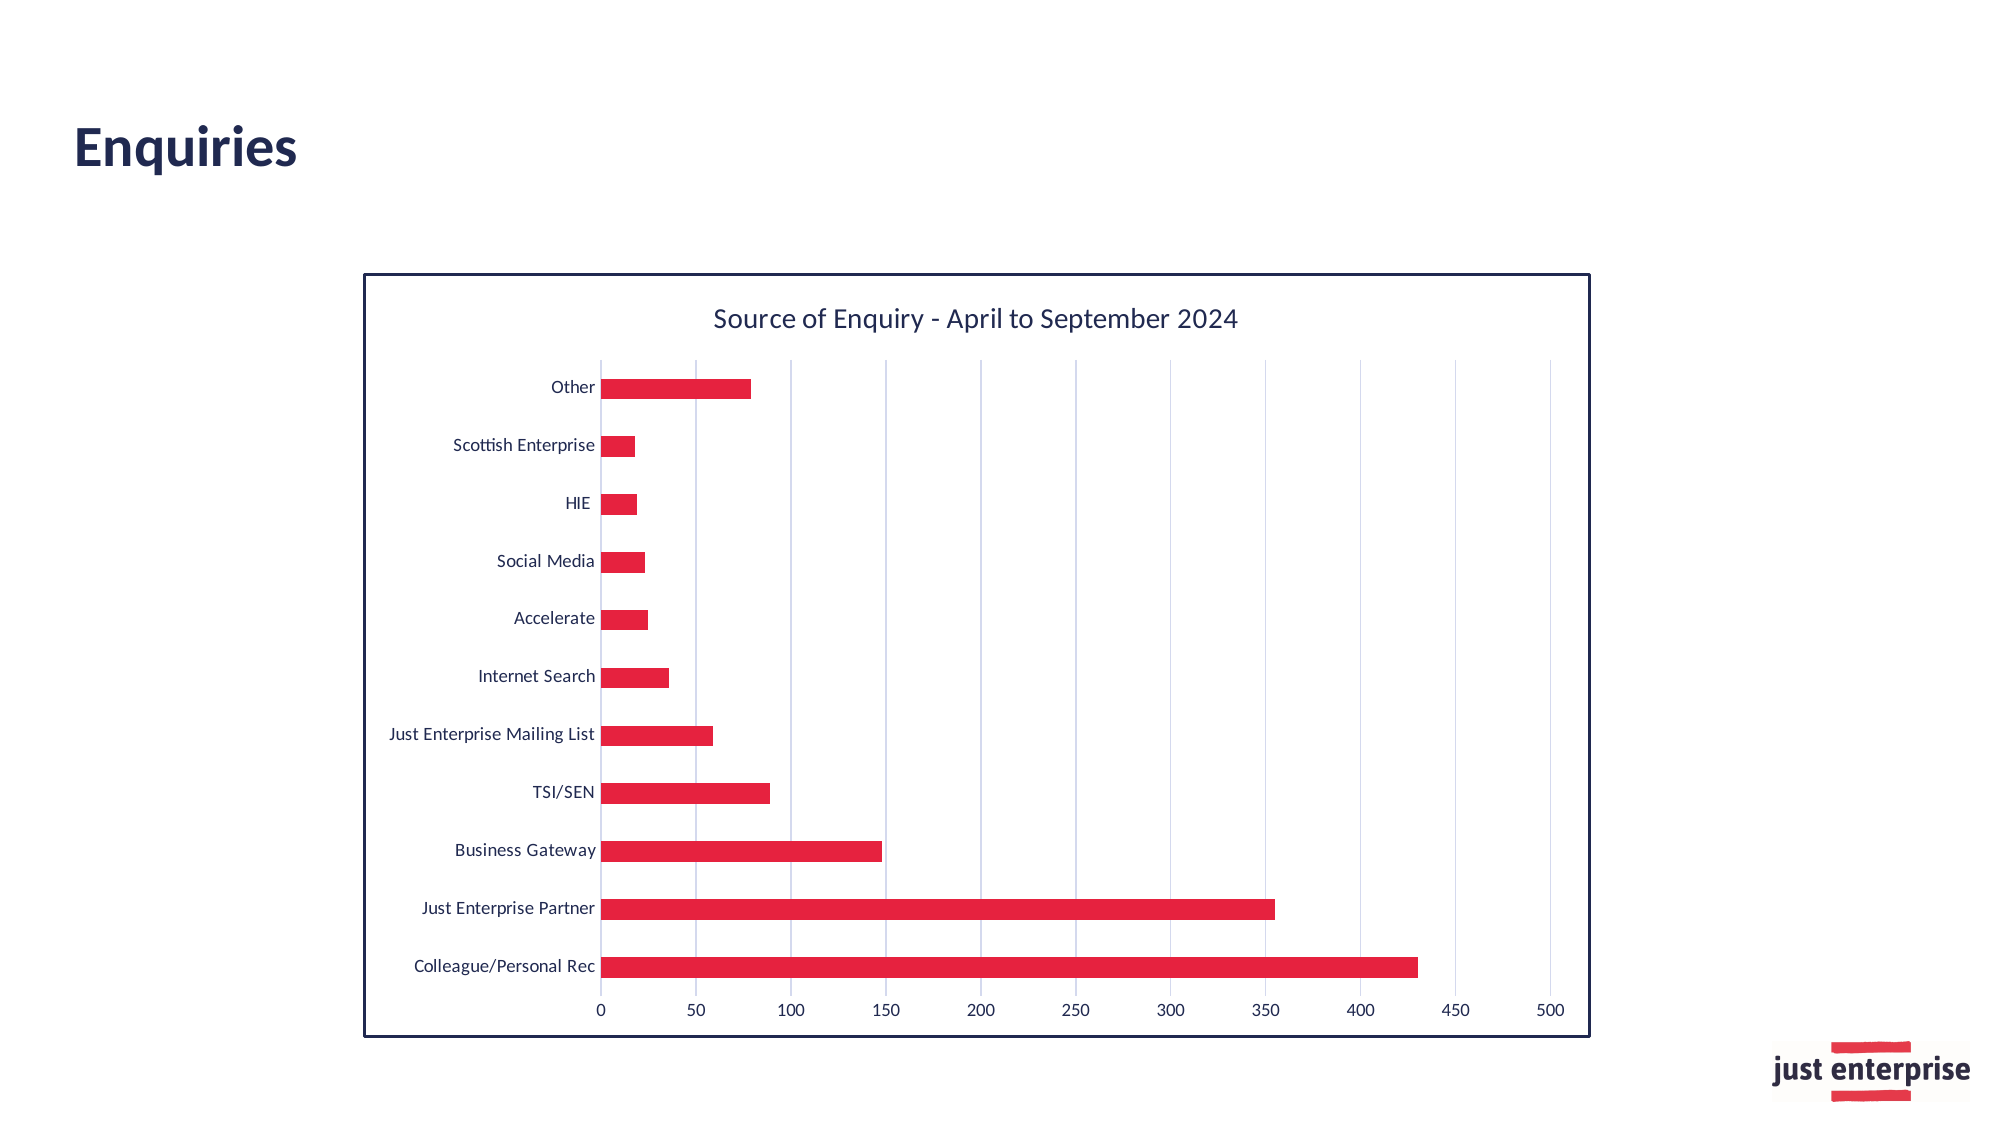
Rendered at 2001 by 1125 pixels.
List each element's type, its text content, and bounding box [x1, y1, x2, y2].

chart [363, 272, 1591, 1038]
picture [1772, 1041, 1970, 1102]
title Enquiries [59, 60, 1785, 236]
